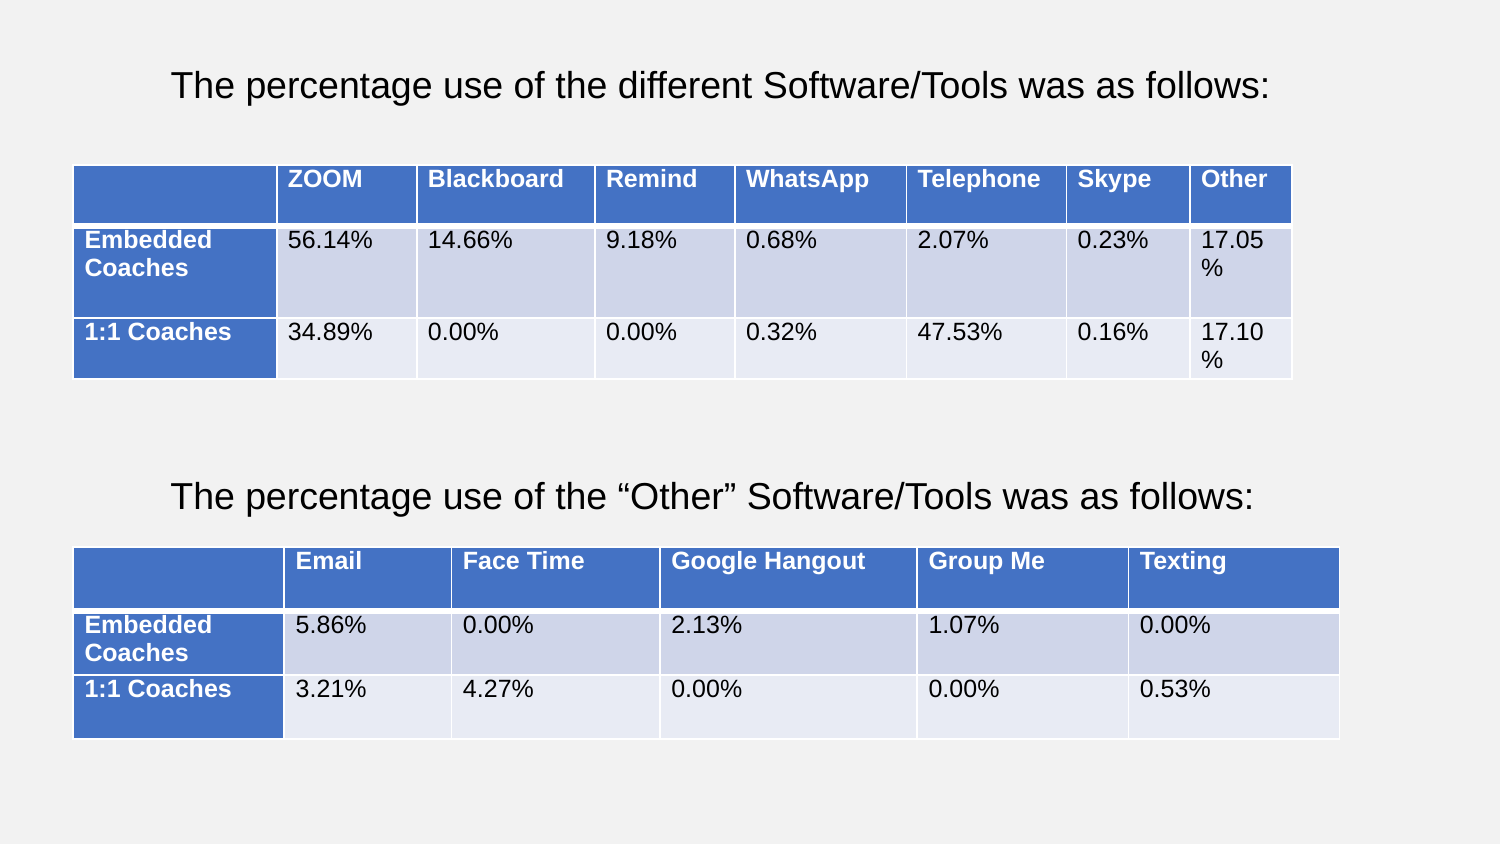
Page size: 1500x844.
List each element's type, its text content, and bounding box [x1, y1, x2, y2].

table_cell 0.00% [918, 676, 1128, 738]
table_cell 2.13% [661, 614, 916, 674]
table_cell 0.00% [661, 676, 916, 738]
table_header [74, 166, 276, 223]
table_header Remind [596, 166, 734, 223]
table_cell 0.00% [452, 614, 659, 674]
table_header WhatsApp [736, 166, 906, 223]
table_header Telephone [907, 166, 1066, 223]
table_cell 0.23% [1067, 229, 1189, 317]
table_cell 0.00% [418, 319, 594, 378]
table_cell 0.16% [1067, 319, 1189, 378]
table_cell 9.18% [596, 229, 734, 317]
table_cell 17.10% [1191, 319, 1291, 378]
table_header Skype [1067, 166, 1189, 223]
table_cell 17.05% [1191, 229, 1291, 317]
table_cell 5.86% [285, 614, 451, 674]
table_cell 34.89% [278, 319, 416, 378]
table_cell 47.53% [907, 319, 1066, 378]
table_cell 0.53% [1129, 676, 1339, 738]
table_header Face Time [452, 548, 659, 608]
table_cell Embedded Coaches [74, 614, 283, 674]
table_header Google Hangout [661, 548, 916, 608]
table_cell 0.32% [736, 319, 906, 378]
table_header Texting [1129, 548, 1339, 608]
text_box The percentage use of the different Software/Tools was as follows: [155, 53, 1297, 114]
table_cell 3.21% [285, 676, 451, 738]
table_cell Embedded Coaches [74, 229, 276, 317]
table_header [74, 548, 283, 608]
table_header Other [1191, 166, 1291, 223]
table_cell 56.14% [278, 229, 416, 317]
table_cell 2.07% [907, 229, 1066, 317]
table_cell 1.07% [918, 614, 1128, 674]
table_cell 0.68% [736, 229, 906, 317]
table_cell 1:1 Coaches [74, 676, 283, 738]
table_cell 4.27% [452, 676, 659, 738]
table_header ZOOM [278, 166, 416, 223]
table_header Blackboard [418, 166, 594, 223]
table_cell 1:1 Coaches [74, 319, 276, 378]
table_cell 0.00% [1129, 614, 1339, 674]
text_box The percentage use of the “Other” Software/Tools was as follows: [155, 464, 1281, 525]
table_header Email [285, 548, 451, 608]
table_cell 14.66% [418, 229, 594, 317]
table_header Group Me [918, 548, 1128, 608]
table_cell 0.00% [596, 319, 734, 378]
